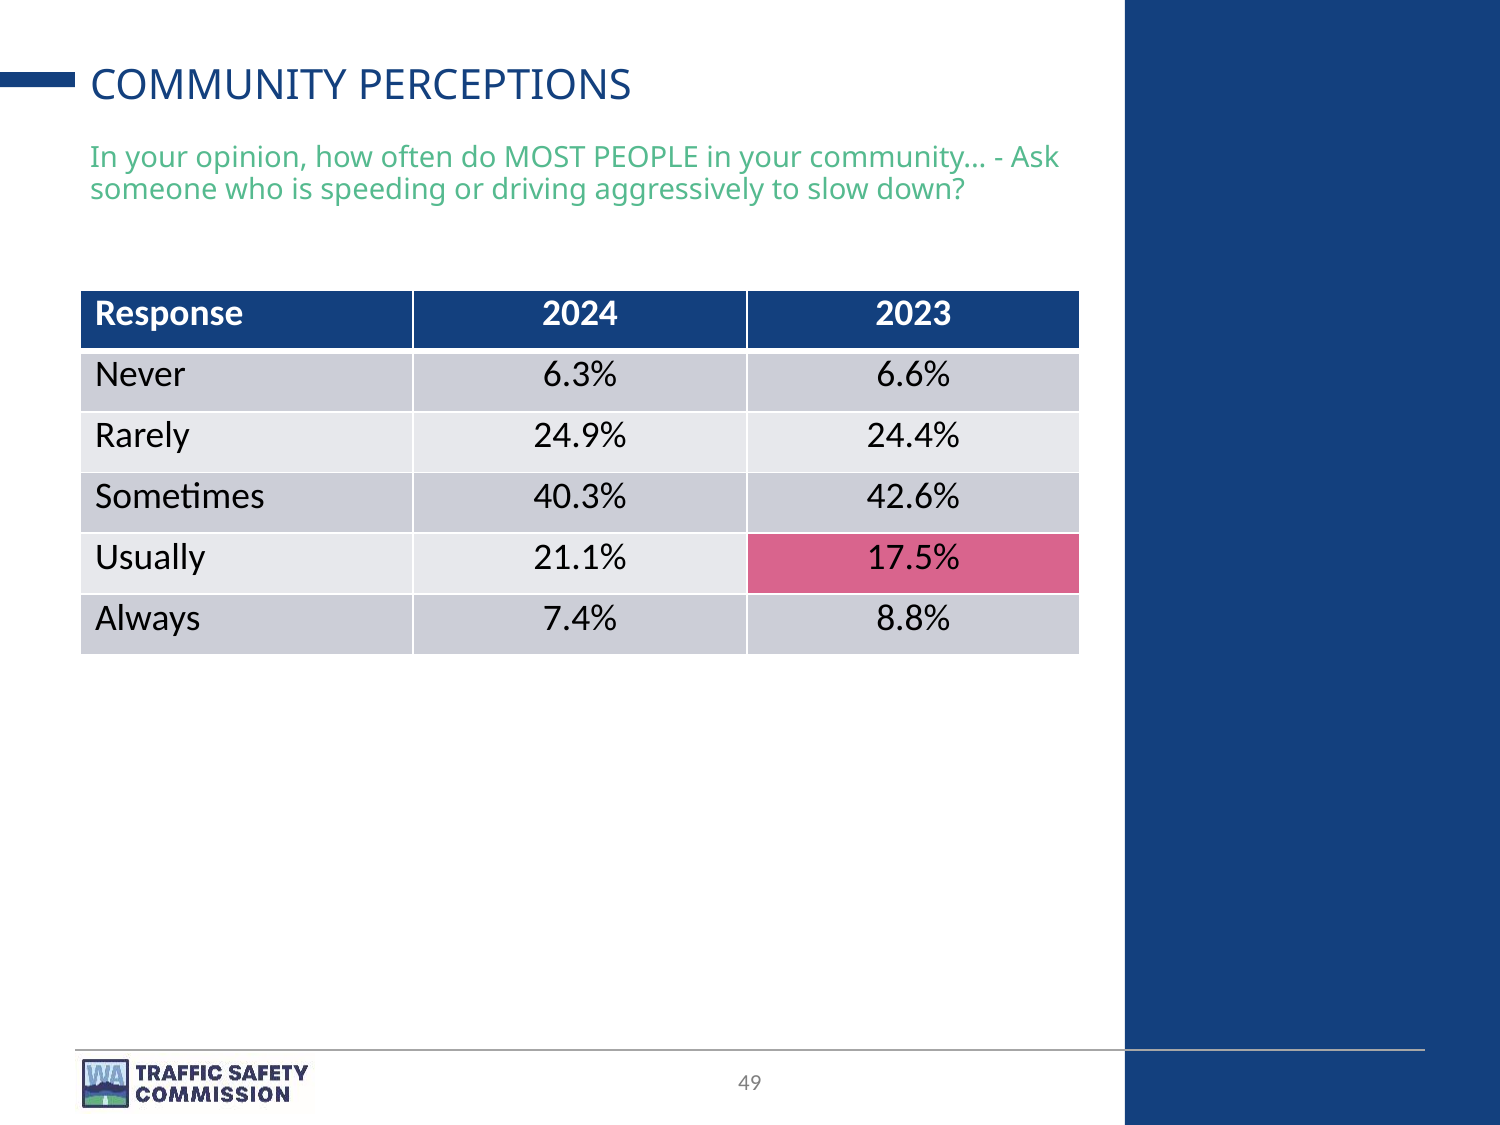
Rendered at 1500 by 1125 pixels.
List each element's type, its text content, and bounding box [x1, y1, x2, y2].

table_cell 42.6% [748, 473, 1079, 532]
table_cell 24.4% [748, 413, 1079, 472]
table_cell Sometimes [81, 473, 412, 532]
list In your opinion, how often do MOST PEOPLE in your community... - Ask someone who is speeding or driving aggressively to slow down? [75, 135, 1080, 235]
table_header Response [81, 291, 412, 348]
table_cell 7.4% [414, 595, 746, 654]
table_header 2023 [748, 291, 1079, 348]
table_cell Rarely [81, 413, 412, 472]
table_cell Always [81, 595, 412, 654]
table_cell Never [81, 354, 412, 411]
picture [75, 1053, 315, 1114]
title COMMUNITY PERCEPTIONS [75, 43, 1080, 116]
table_cell 8.8% [748, 595, 1079, 654]
table_cell 6.6% [748, 354, 1079, 411]
table_cell 24.9% [414, 413, 746, 472]
table_header 2024 [414, 291, 746, 348]
table_cell 40.3% [414, 473, 746, 532]
table_cell 21.1% [414, 534, 746, 593]
table_cell 17.5% [748, 534, 1079, 593]
table_cell Usually [81, 534, 412, 593]
table_cell 6.3% [414, 354, 746, 411]
